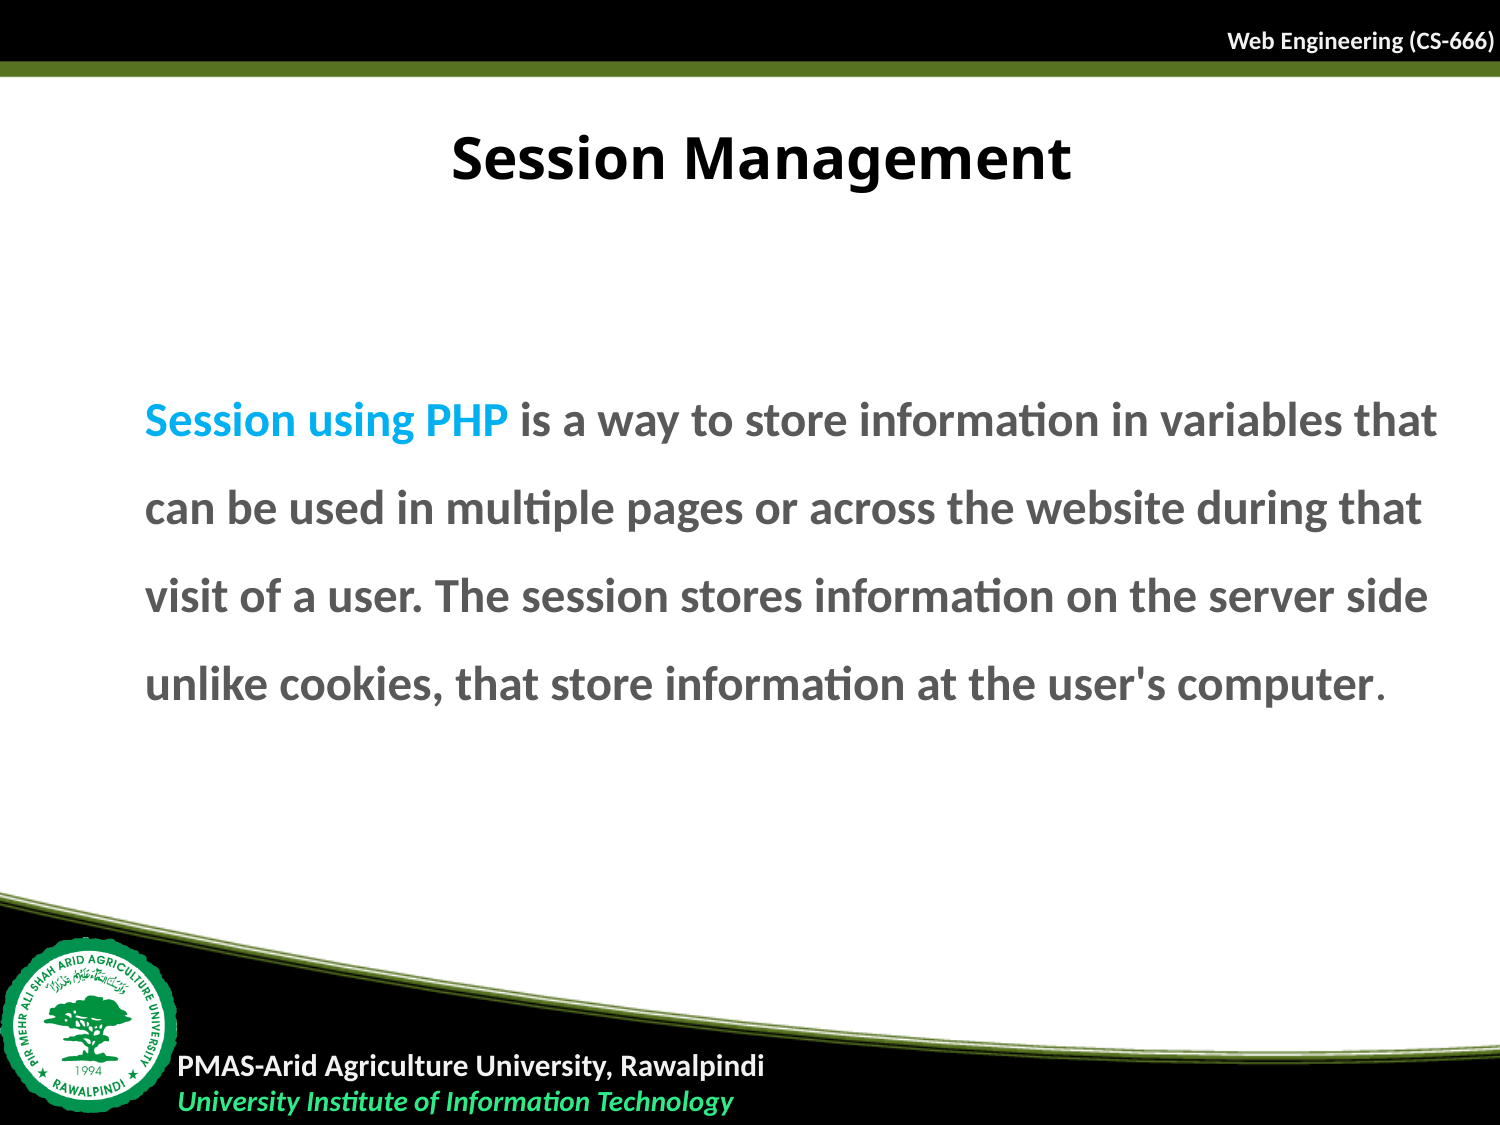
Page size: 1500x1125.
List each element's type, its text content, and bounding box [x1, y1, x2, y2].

picture [0, 1, 1500, 1125]
title Session Management [62, 112, 1463, 200]
list Session using PHP is a way to store information in variables that can be used in multiple pages or across the website during that visit of a user. The session stores information on the server side unlike cookies, that store information at the user's computer. [75, 350, 1463, 800]
